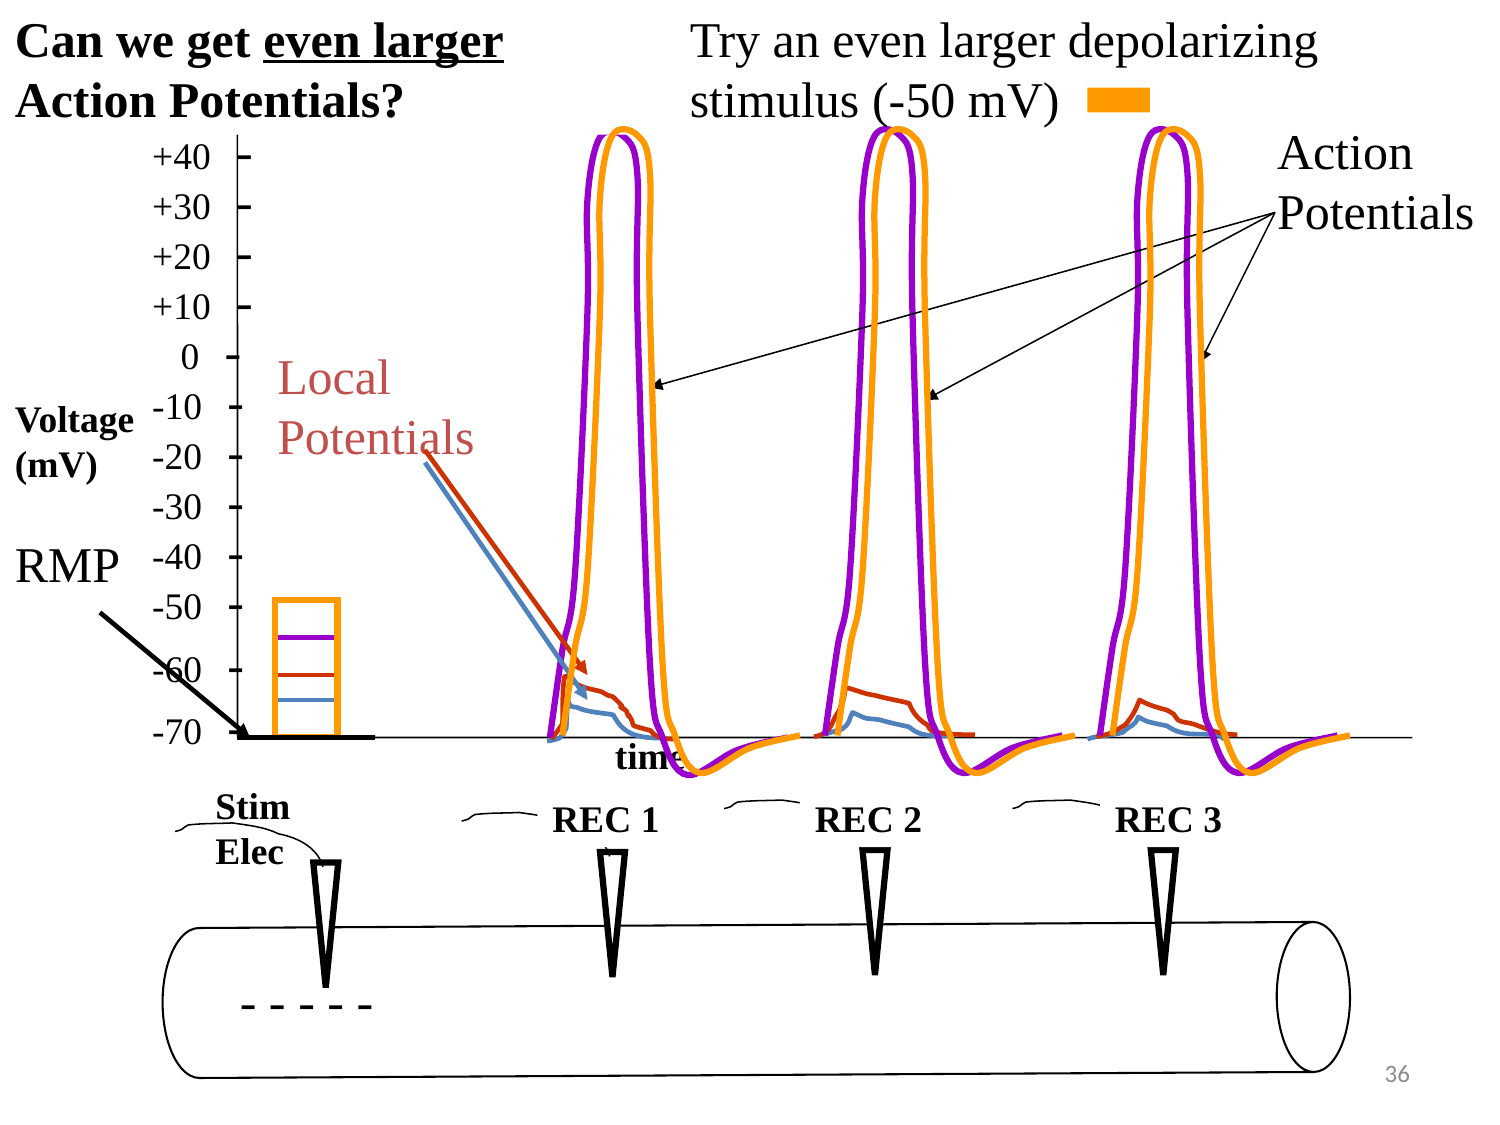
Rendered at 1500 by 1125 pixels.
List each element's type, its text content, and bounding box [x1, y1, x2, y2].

text_box -50 - [137, 588, 275, 638]
text_box Action Potentials [1262, 112, 1500, 248]
text_box [862, 849, 888, 976]
text_box - - - - - [224, 962, 525, 1038]
text_box [99, 612, 250, 737]
text_box +10 - [137, 288, 275, 338]
text_box time [599, 740, 750, 785]
text_box +40 - [137, 135, 275, 188]
text_box -10 - [137, 388, 262, 438]
text_box [1137, 248, 1150, 285]
text_box [1136, 135, 1162, 250]
text_box -60 - [137, 638, 274, 700]
text_box [1087, 736, 1213, 740]
text_box REC 2 [799, 787, 950, 848]
text_box [928, 279, 1150, 400]
text_box -40 - [150, 538, 275, 588]
text_box [564, 135, 612, 653]
text_box [653, 324, 874, 391]
text_box [724, 800, 799, 827]
text_box [561, 643, 573, 674]
text_box Local Potentials [262, 337, 525, 473]
text_box Try an even larger depolarizing stimulus (-50 mV) [675, 0, 1400, 135]
text_box Can we get even larger Action Potentials? [0, 0, 638, 135]
text_box [1012, 800, 1099, 830]
text_box +30 - [137, 188, 275, 238]
text_box [600, 852, 625, 978]
text_box [1087, 87, 1150, 113]
text_box 0 - [137, 338, 262, 388]
text_box [461, 812, 537, 840]
text_box [1099, 281, 1150, 736]
text_box -30 - [137, 488, 275, 538]
text_box [824, 326, 874, 736]
text_box RMP [0, 524, 150, 600]
text_box -70 - [137, 700, 275, 763]
text_box Stim Elec [200, 774, 351, 880]
text_box REC 1 [537, 787, 688, 848]
text_box [1112, 129, 1350, 774]
text_box [861, 135, 887, 327]
text_box Voltage (mV) [0, 387, 137, 493]
text_box [274, 599, 338, 737]
text_box [1212, 736, 1246, 774]
text_box -20 - [137, 438, 275, 488]
text_box [562, 129, 800, 774]
text_box [837, 129, 1075, 774]
text_box [162, 921, 1351, 1078]
text_box +20 - [137, 238, 275, 288]
text_box [1201, 238, 1262, 361]
text_box [574, 848, 610, 857]
text_box [814, 732, 875, 737]
text_box [315, 880, 337, 962]
slide_number 36 [1074, 1042, 1425, 1103]
text_box REC 3 [1099, 787, 1250, 848]
text_box [937, 736, 971, 774]
text_box time [671, 724, 750, 735]
text_box [174, 823, 200, 838]
text_box [549, 662, 698, 776]
text_box [1150, 849, 1176, 976]
